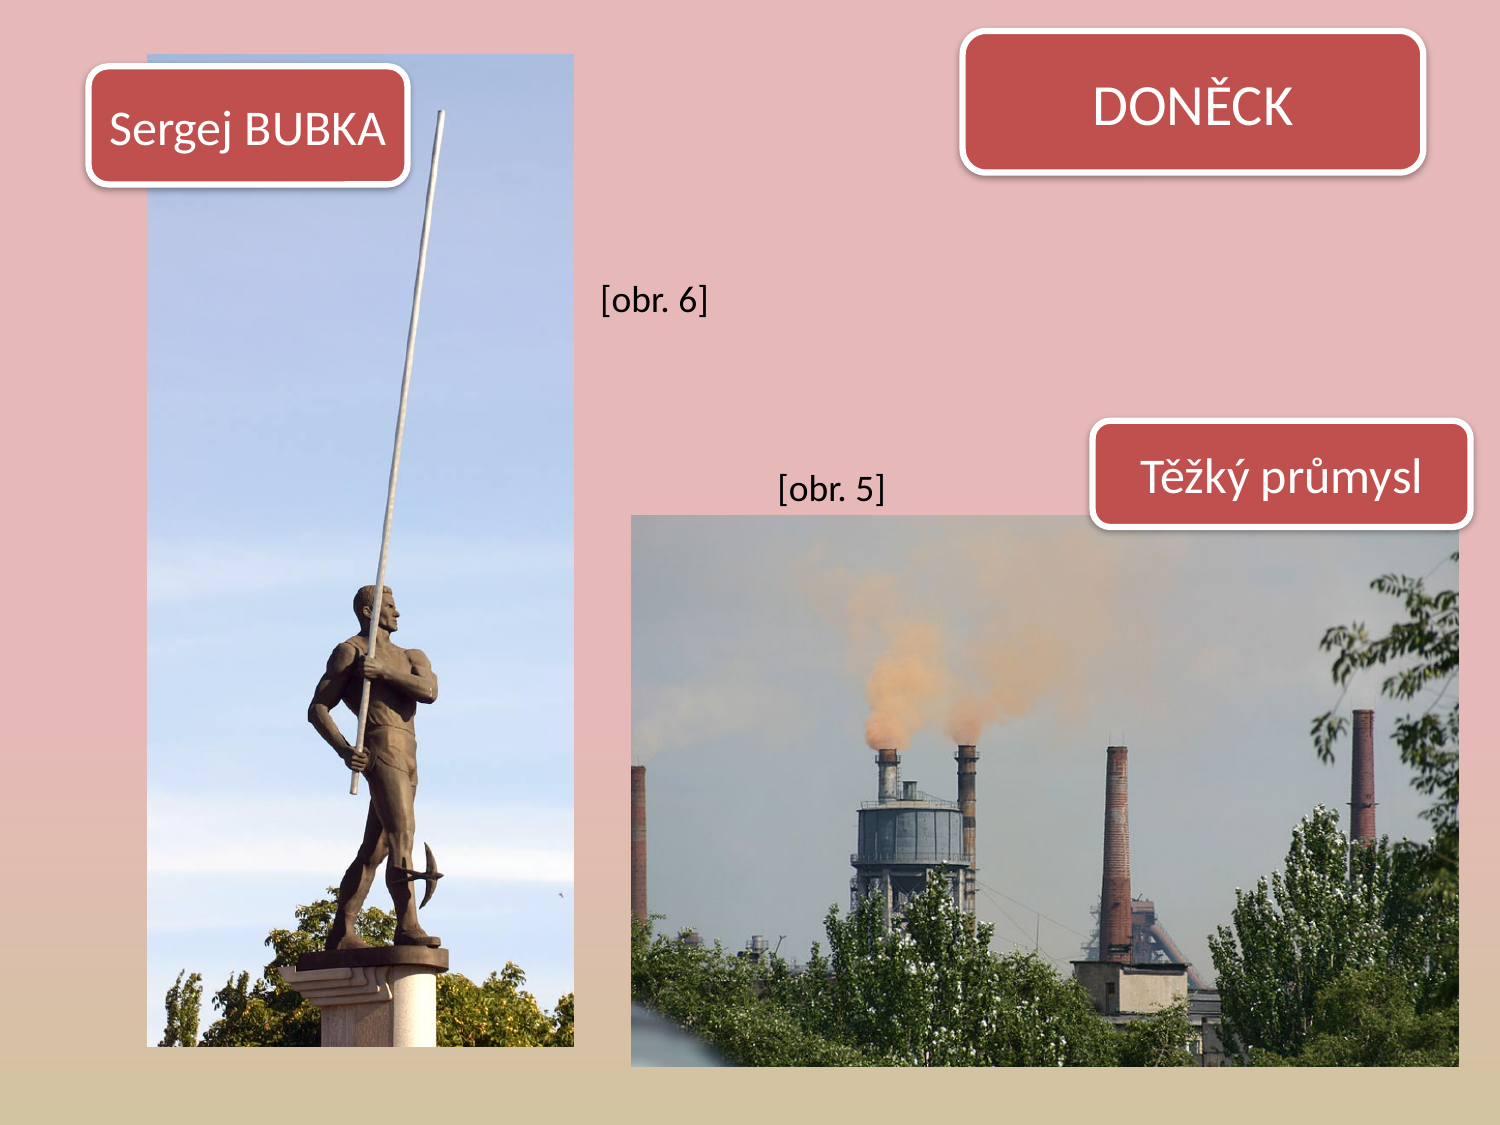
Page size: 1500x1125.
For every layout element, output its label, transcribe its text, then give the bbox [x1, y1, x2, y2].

text_box Sergej BUBKA [85, 63, 142, 188]
picture [631, 514, 1459, 1067]
text_box Těžký průmysl [1089, 417, 1474, 527]
text_box [obr. 5] [762, 456, 902, 513]
picture [147, 54, 574, 1047]
text_box DONĚCK [959, 27, 1427, 176]
text_box [obr. 6] [585, 267, 724, 327]
